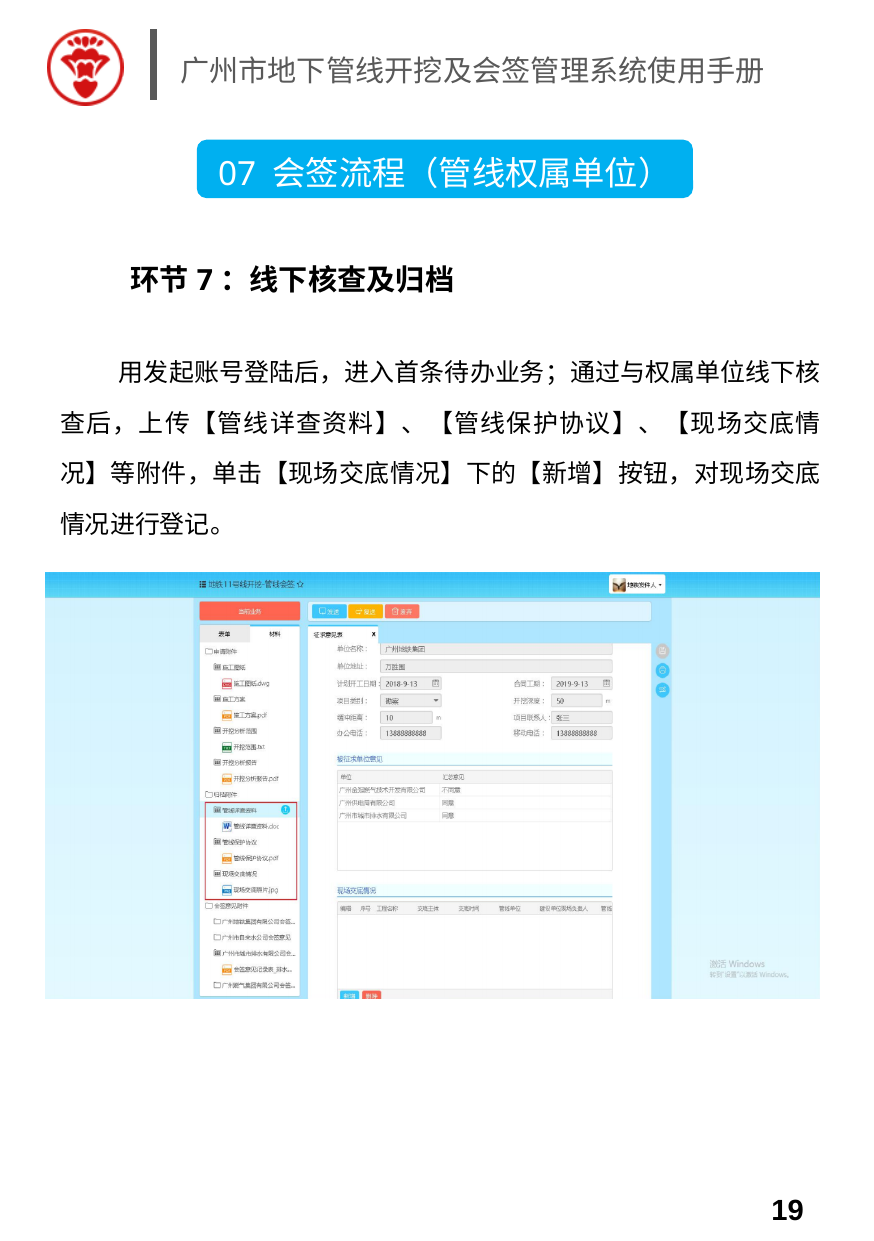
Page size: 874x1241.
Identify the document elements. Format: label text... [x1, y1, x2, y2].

picture [45, 572, 820, 999]
text_box 07 会签流程（管线权属单位） [195, 138, 695, 200]
text_box 环节7：线下核查及归档 [115, 253, 533, 304]
text_box 广州市地下管线开挖及会签管理系统使用手册 [165, 44, 874, 95]
text_box 19 [756, 1183, 819, 1234]
text_box 用发起账号登陆后，进入首条待办业务；通过与权属单位线下核查后，上传【管线详查资料】、【管线保护协议】、【现场交底情况】等附件，单击【现场交底情况】下的【新增】按钮，对现场交底情况进行登记。 [45, 327, 836, 547]
picture [47, 29, 124, 106]
